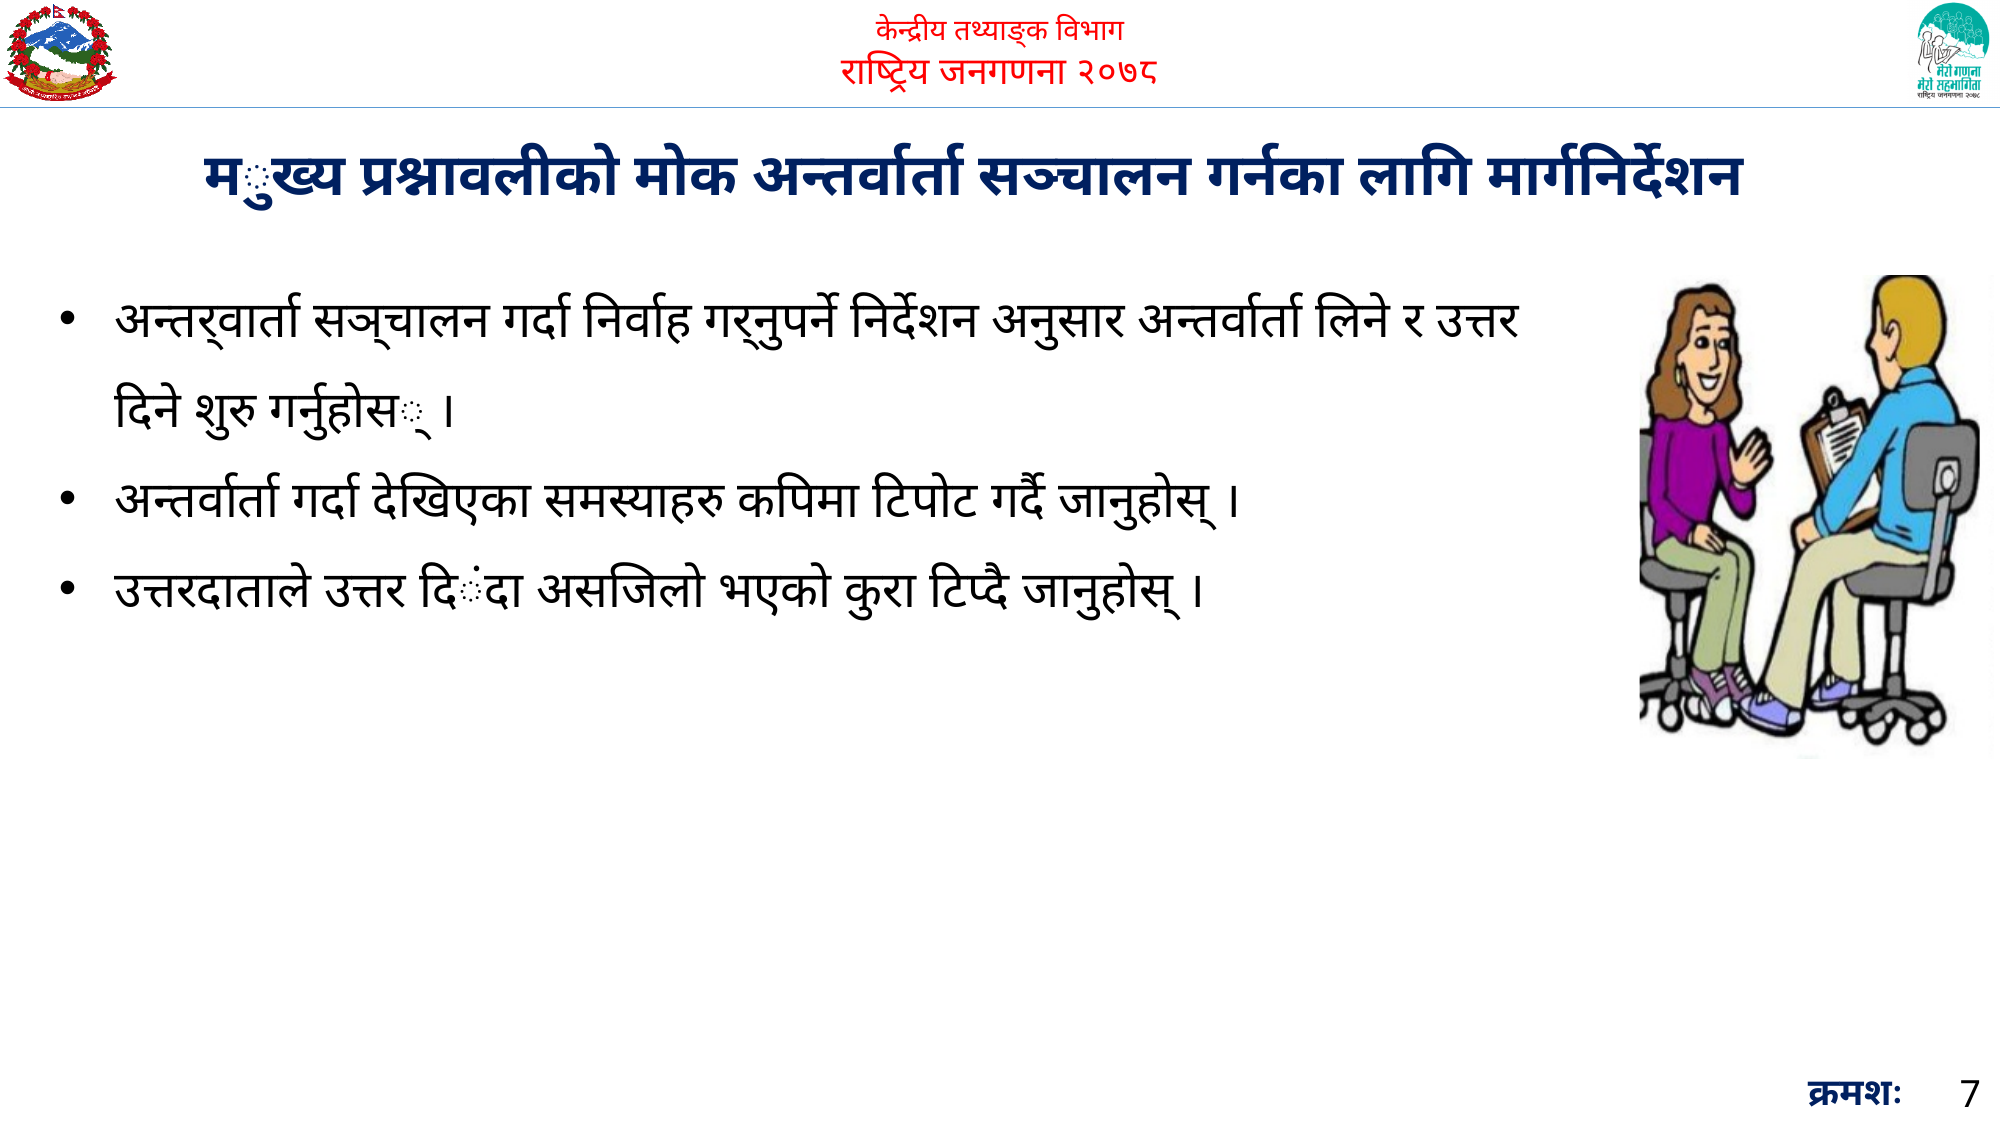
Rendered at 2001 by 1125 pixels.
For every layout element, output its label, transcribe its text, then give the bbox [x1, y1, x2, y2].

text_box मुख्य प्रश्नावलीको मोक अन्तर्वार्ता सञ्चालन गर्नका लागि मार्गनिर्देशन [144, 130, 1804, 225]
picture [1639, 275, 1995, 759]
text_box अन्तर्वार्ता सञ्चालन गर्दा निर्वाह गर्नुपर्ने निर्देशन अनुसार अन्तर्वार्ता लिने र उत्तर दिने शुरु गर्नुहोस् । अन्तर्वार्ता गर्दा देखिएका समस्याहरु कपिमा टिपोट गर्दै जानुहोस् । उत्तरदाताले उत्तर दिंदा असजिलो भएको कुरा टिप्दै जानुहोस् । [44, 249, 1583, 625]
picture [3, 4, 117, 101]
text_box क्रमशः [916, 1060, 1918, 1121]
slide_number 7 [1861, 1062, 1996, 1123]
picture [1907, 0, 2000, 104]
